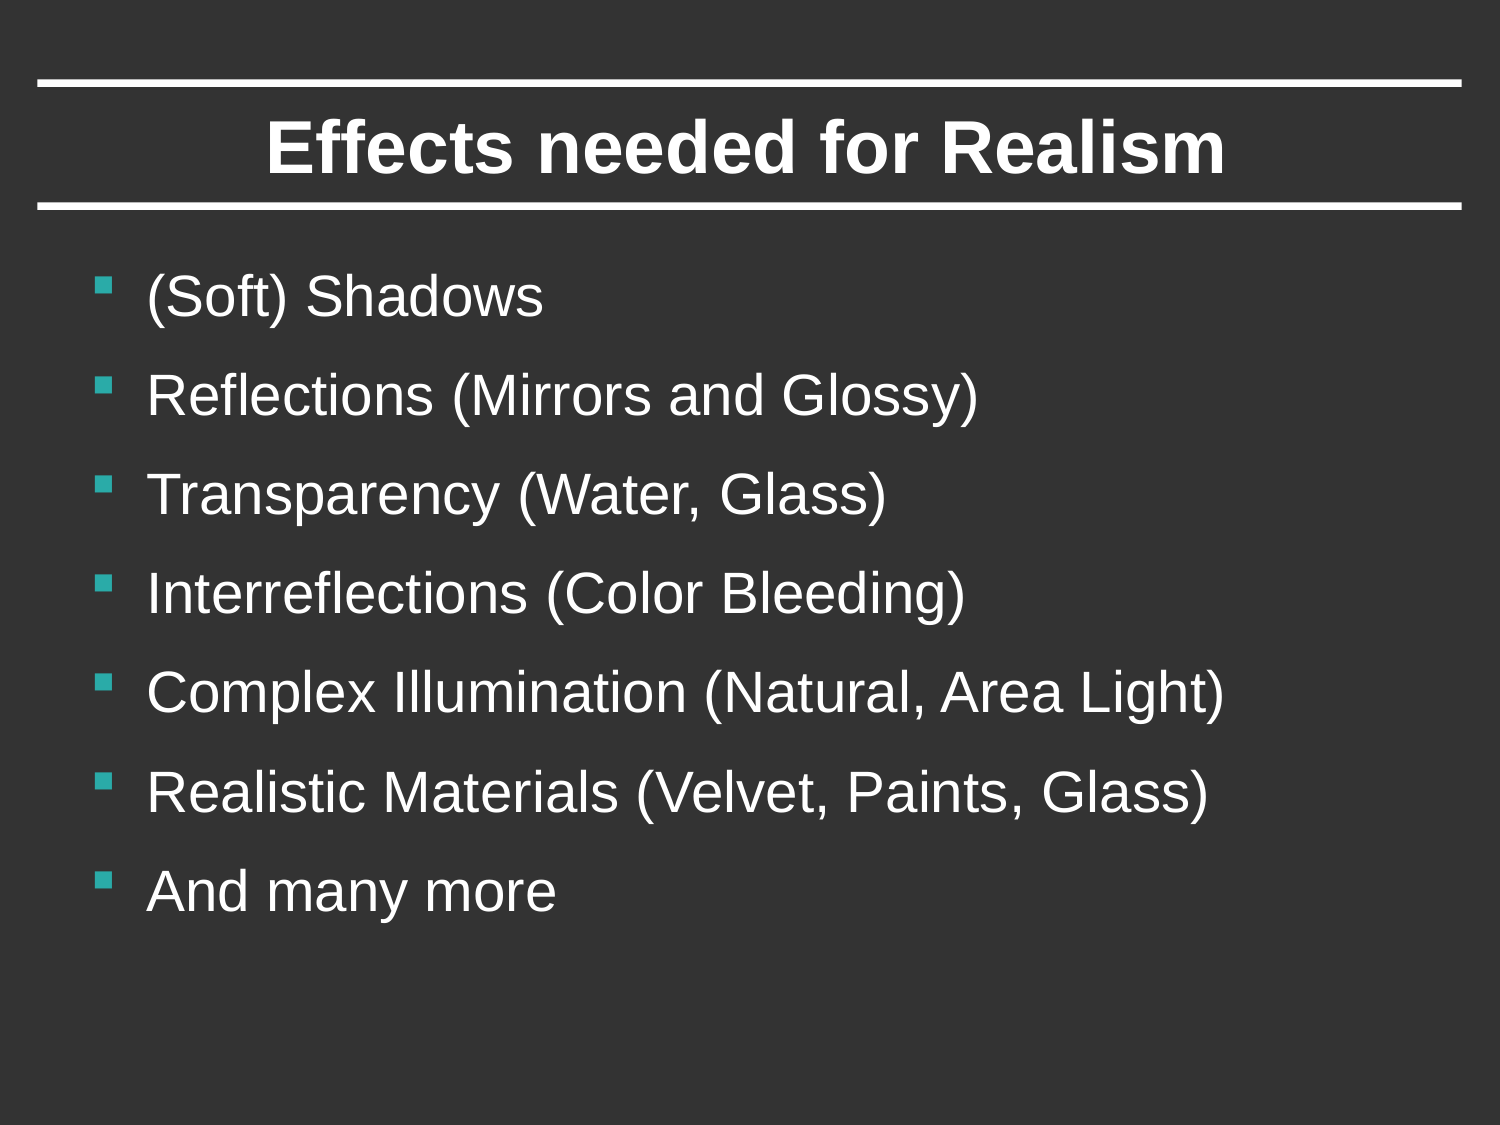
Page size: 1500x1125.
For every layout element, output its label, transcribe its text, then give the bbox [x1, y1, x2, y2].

title Effects needed for Realism [111, 87, 1383, 200]
list (Soft) Shadows Reflections (Mirrors and Glossy) Transparency (Water, Glass) Interreflections (Color Bleeding) Complex Illumination (Natural, Area Light) Realistic Materials (Velvet, Paints, Glass) And many more [75, 250, 1425, 1076]
